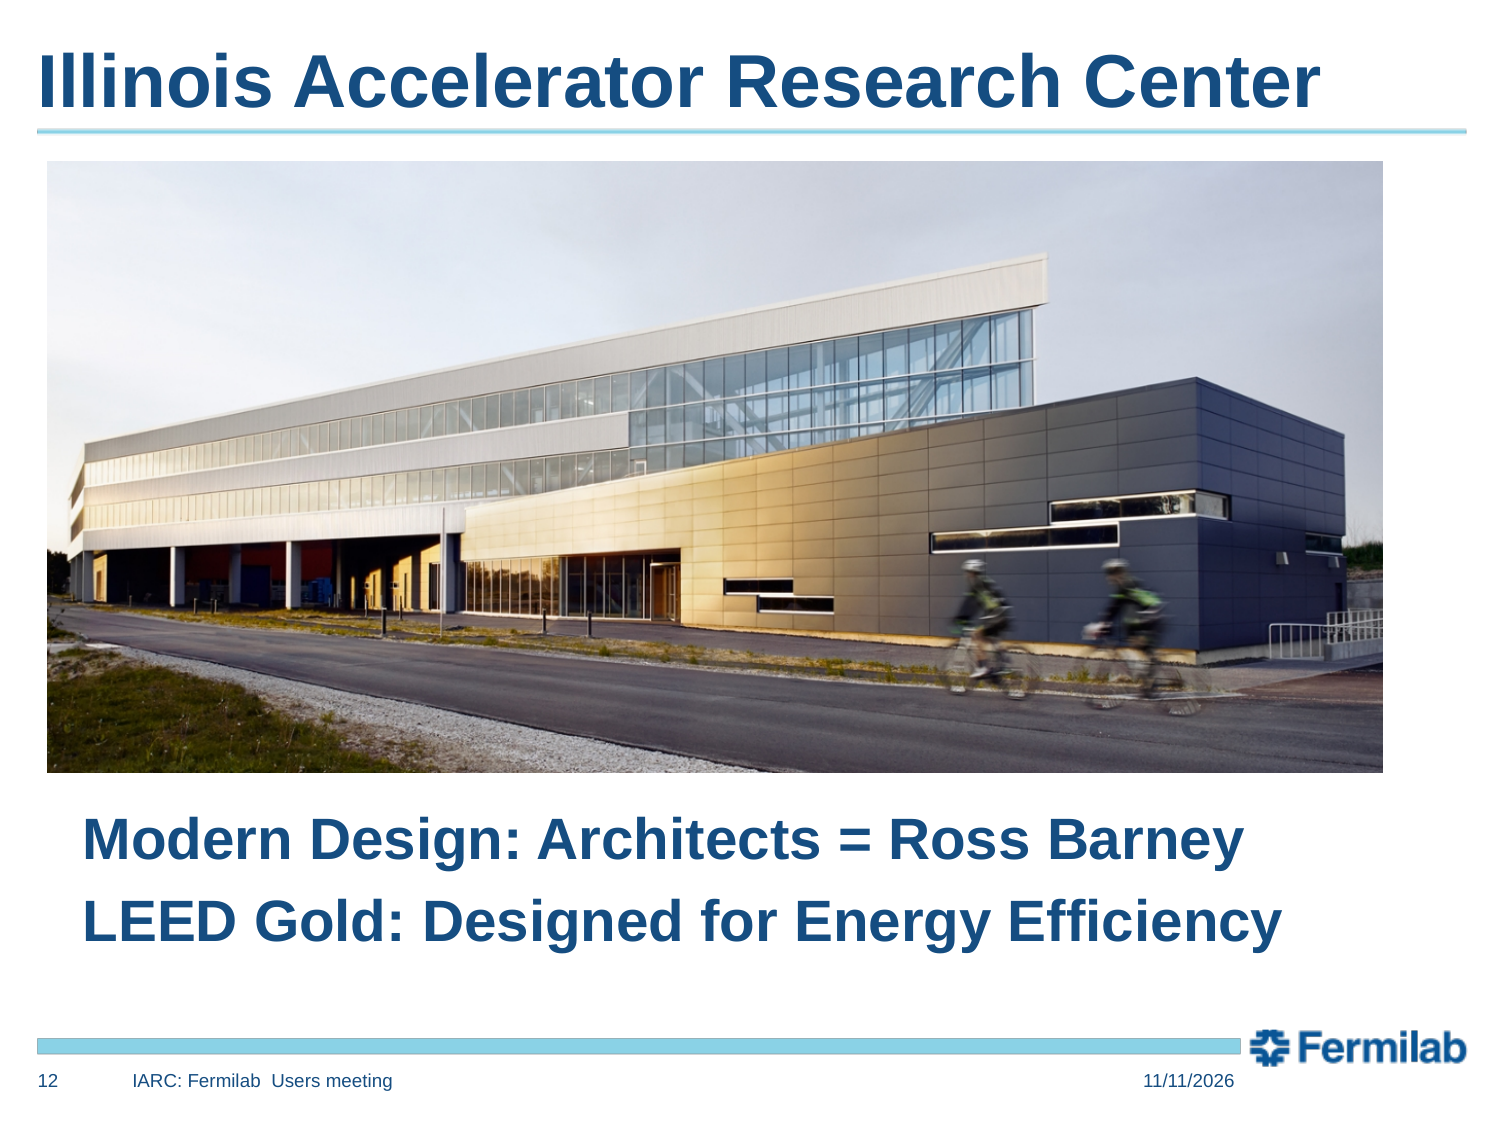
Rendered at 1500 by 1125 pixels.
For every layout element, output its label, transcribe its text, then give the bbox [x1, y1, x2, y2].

text_box Illinois Accelerator Research Center [37, 17, 1463, 123]
text_box Modern Design: Architects = Ross Barney LEED Gold: Designed for Energy Efficiency [67, 793, 1429, 1030]
slide_number 12 [37, 1068, 111, 1109]
picture [47, 160, 1383, 773]
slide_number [1058, 1068, 1235, 1109]
footer IARC: Fermilab Users meeting [132, 1068, 1014, 1109]
